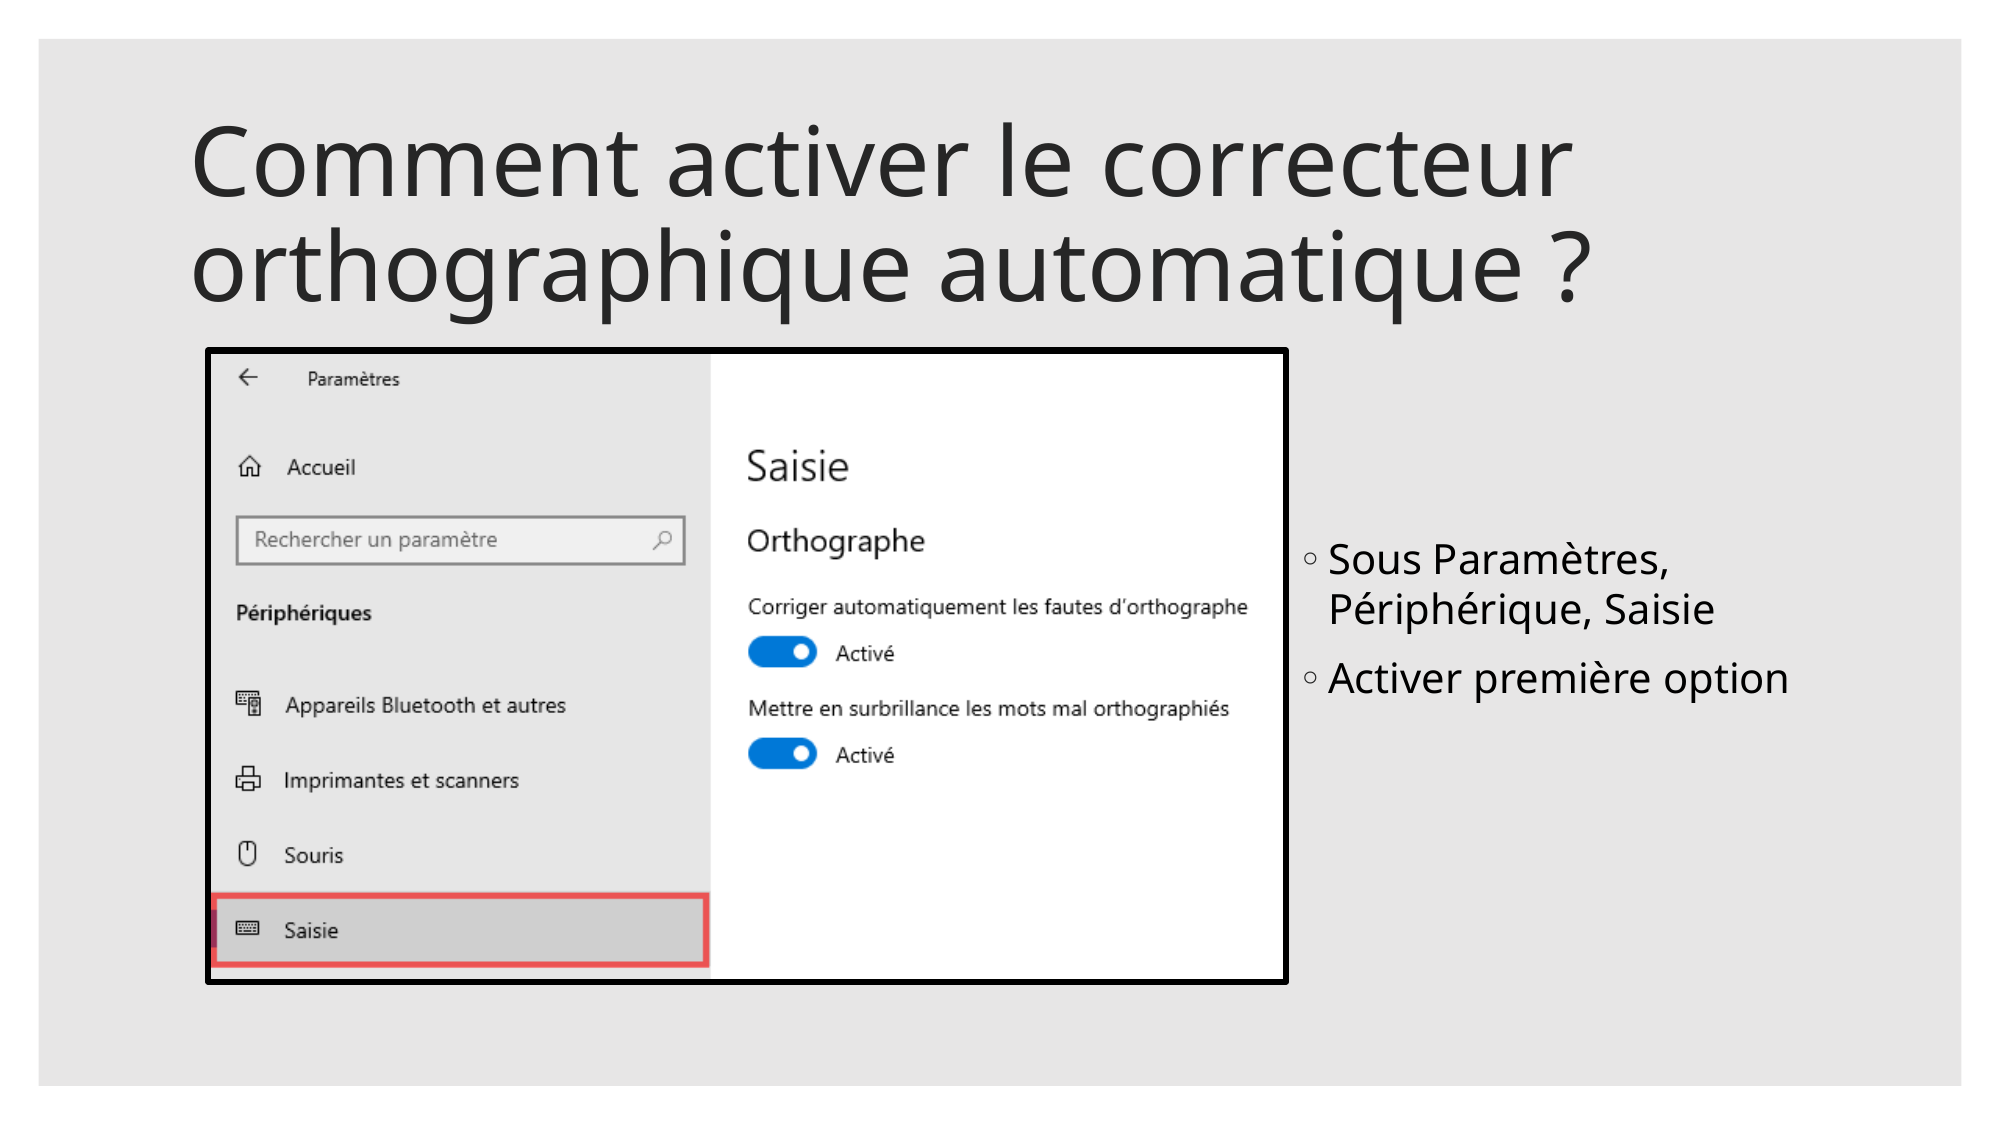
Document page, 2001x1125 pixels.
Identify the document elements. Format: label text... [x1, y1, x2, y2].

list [211, 353, 1283, 979]
text_box Sous Paramètres, Périphérique, Saisie Activer première option [1283, 294, 1931, 940]
title Comment activer le correcteur orthographique automatique ? [174, 105, 1825, 331]
